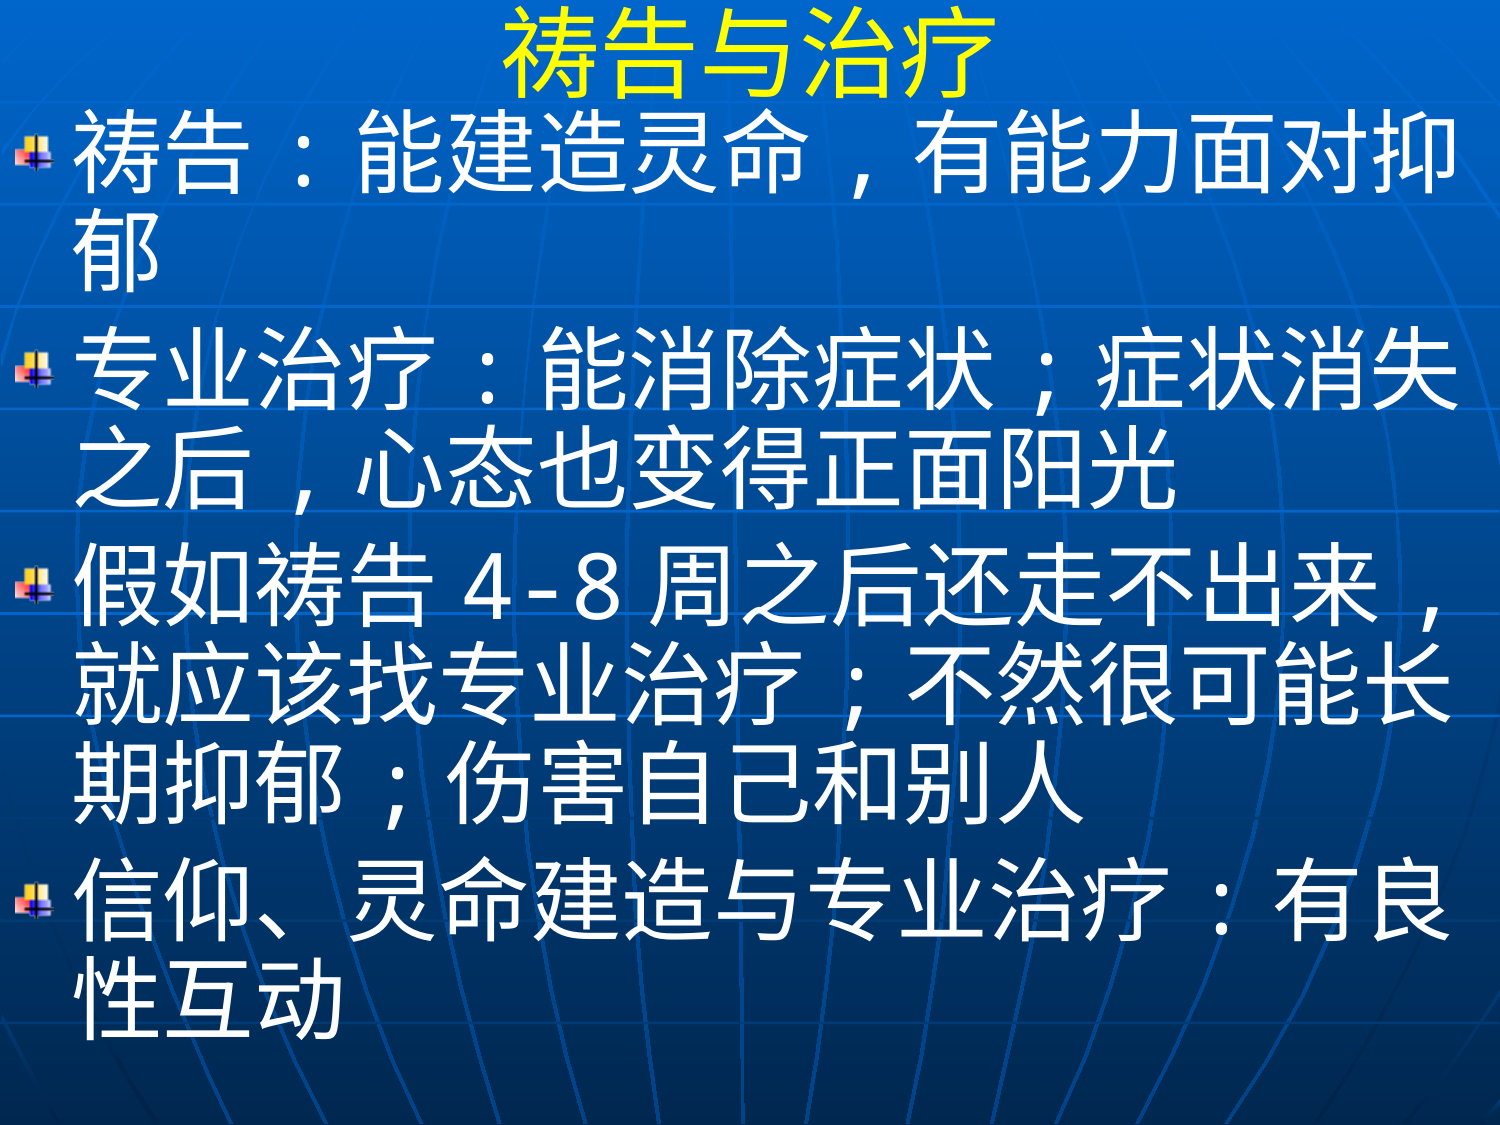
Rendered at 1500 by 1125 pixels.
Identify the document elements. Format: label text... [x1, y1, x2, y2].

picture [15, 348, 54, 388]
list 祷告:能建造灵命,有能力面对抑郁 专业治疗:能消除症状;症状消失之后,心态也变得正面阳光 假如祷告4-8周之后还走不出来,就应该找专业治疗;不然很可能长期抑郁;伤害自己和别人 信仰、灵命建造与专业治疗:有良性互动 [0, 99, 1500, 1125]
picture [15, 132, 54, 171]
title 祷告与治疗 [0, 0, 1500, 99]
picture [15, 880, 54, 919]
picture [15, 564, 54, 604]
